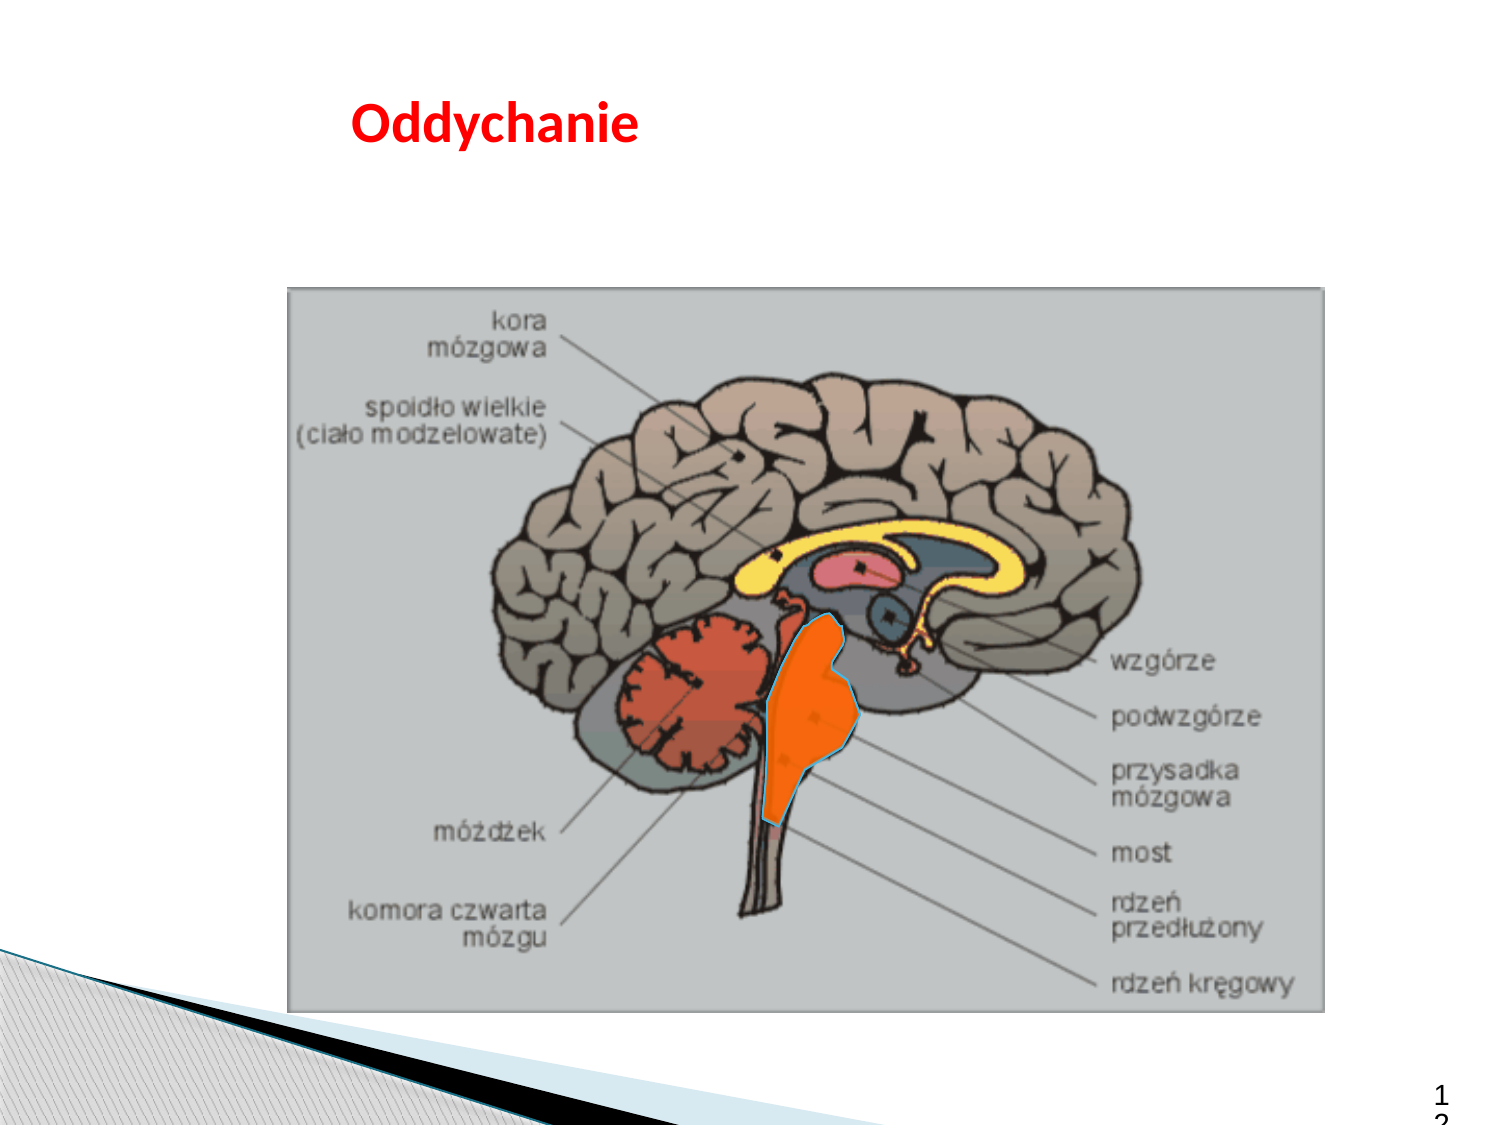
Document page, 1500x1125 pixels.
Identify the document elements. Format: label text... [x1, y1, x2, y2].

slide_number 12 [1418, 1051, 1479, 1112]
picture [287, 287, 1326, 1013]
text_box Oddychanie [185, 27, 807, 212]
